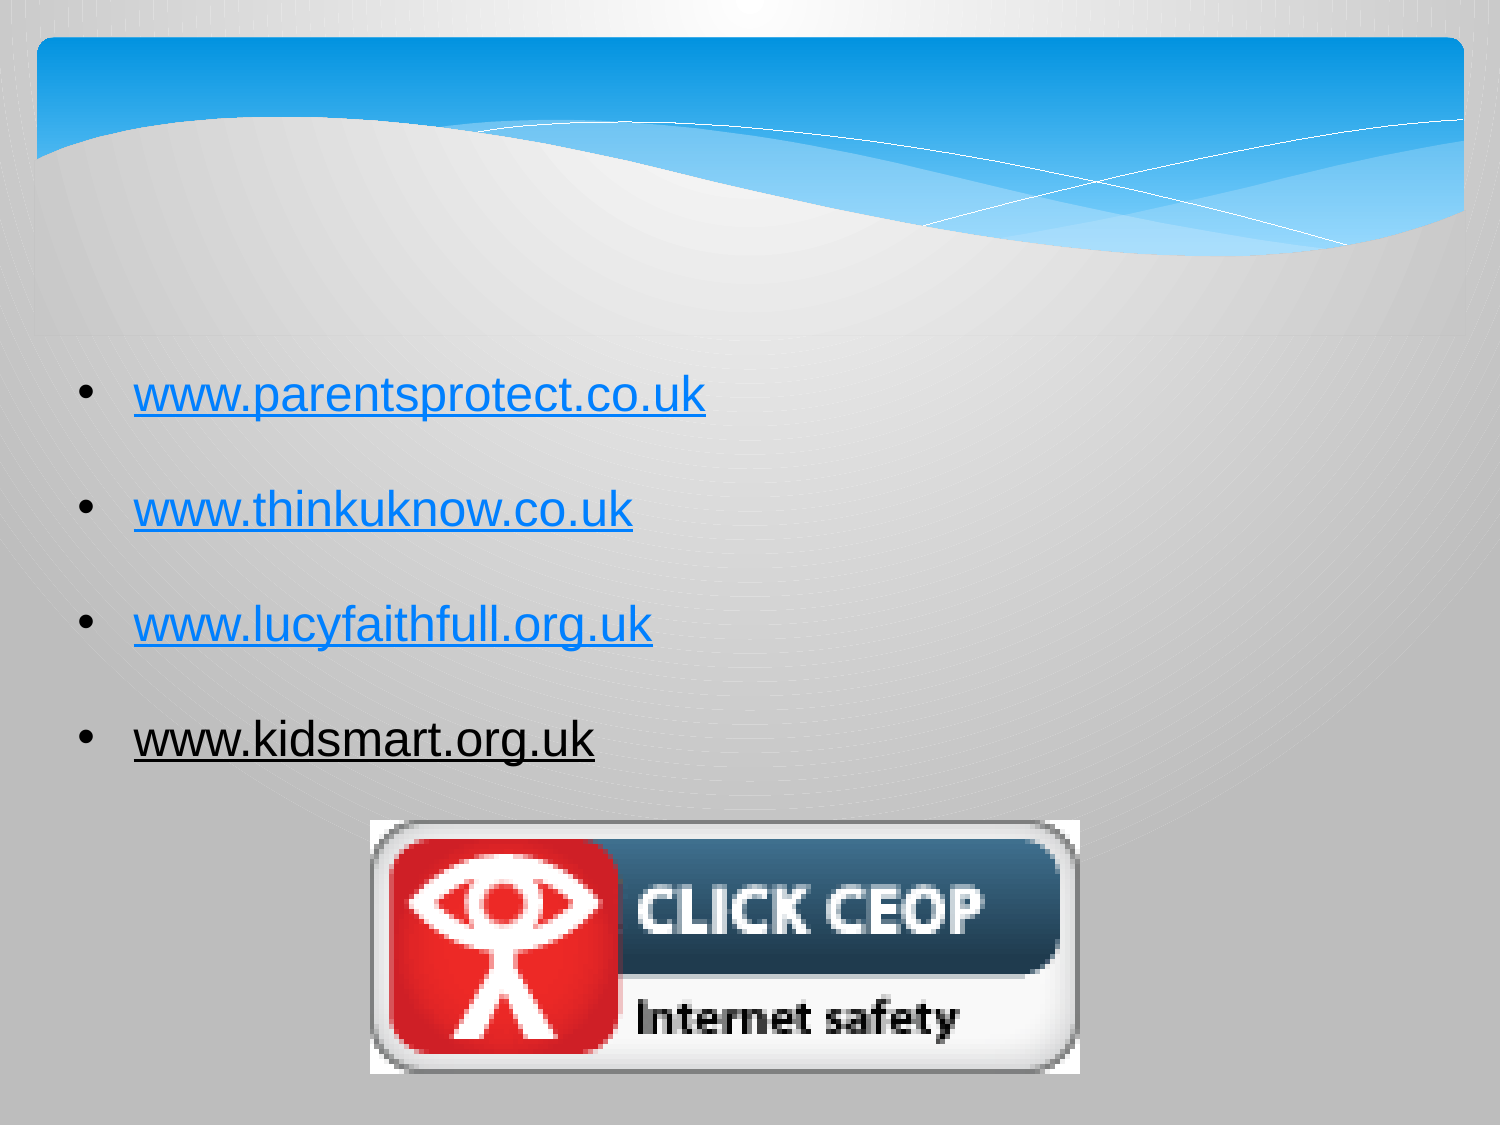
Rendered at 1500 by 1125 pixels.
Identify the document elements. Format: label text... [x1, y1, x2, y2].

picture [370, 820, 1080, 1074]
text_box www.parentsprotect.co.uk www.thinkuknow.co.uk www.lucyfaithfull.org.uk www.kidsmart.org.uk [62, 324, 1388, 1004]
